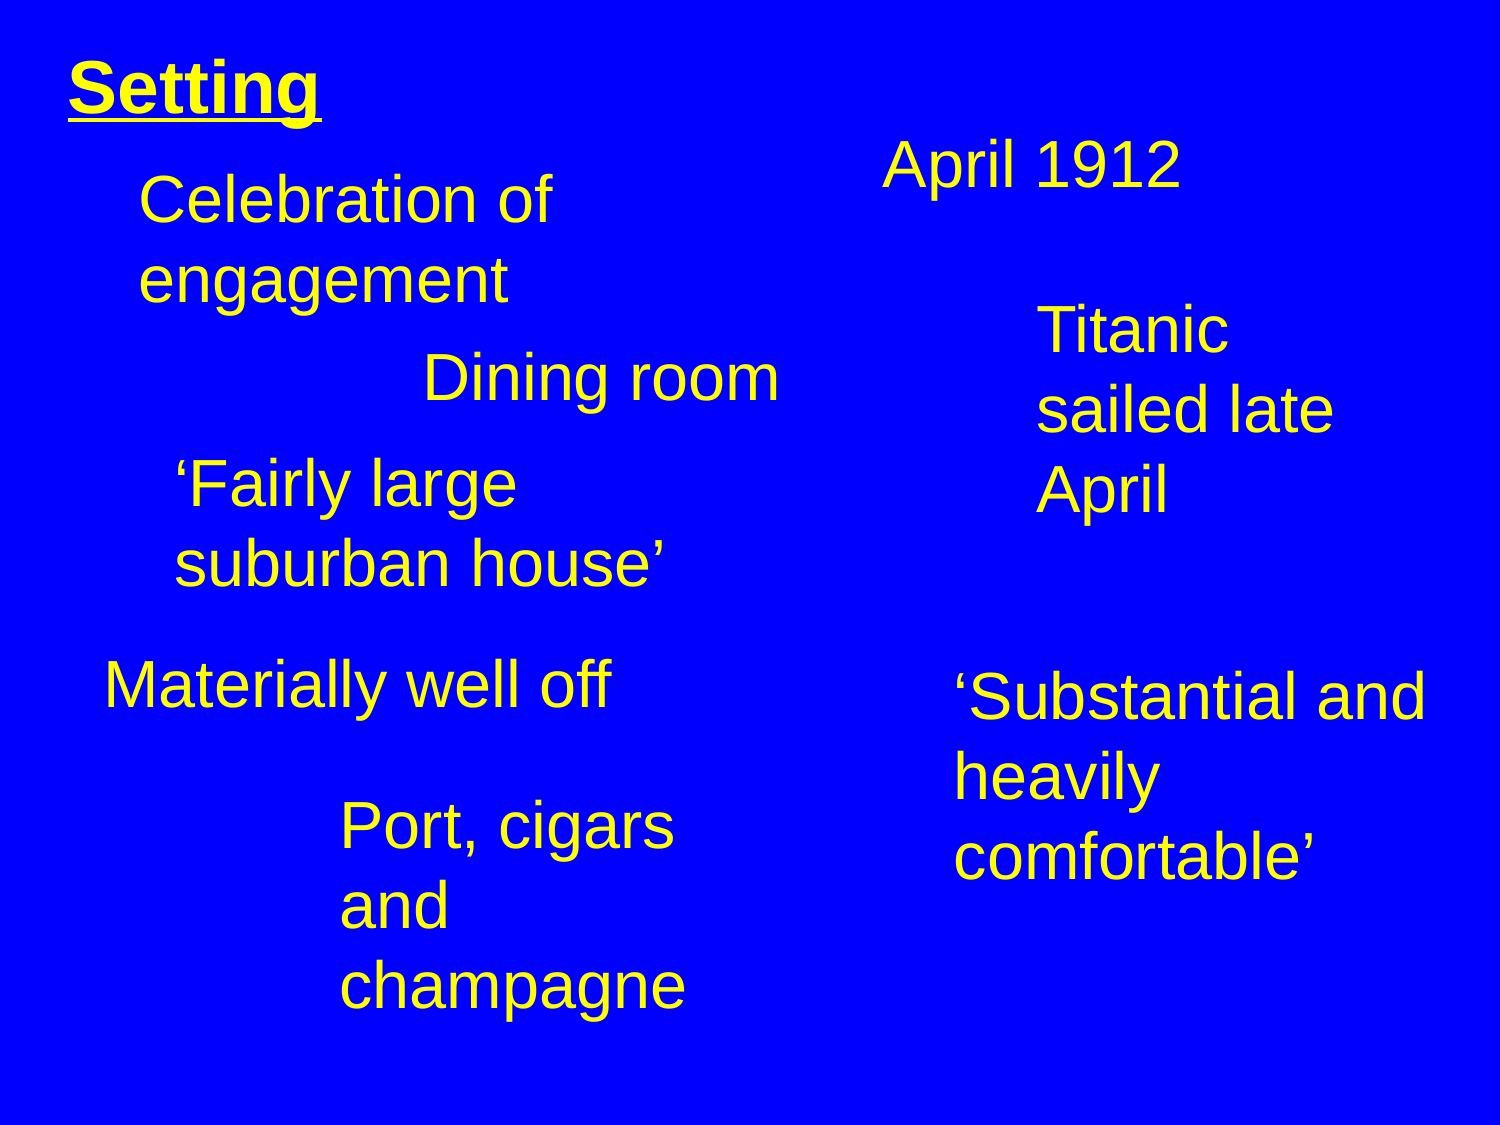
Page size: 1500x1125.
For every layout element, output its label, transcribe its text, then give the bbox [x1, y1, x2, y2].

text_box ‘Substantial and heavily comfortable’ [939, 645, 1447, 900]
text_box Titanic sailed late April [1021, 278, 1424, 534]
text_box April 1912 [868, 113, 1270, 209]
text_box ‘Fairly large suburban house’ [159, 432, 762, 608]
text_box Setting [53, 30, 668, 136]
text_box Materially well off [88, 633, 680, 728]
text_box Dining room [407, 326, 916, 421]
text_box Celebration of engagement [123, 148, 715, 324]
text_box Port, cigars and champagne [324, 774, 727, 1030]
